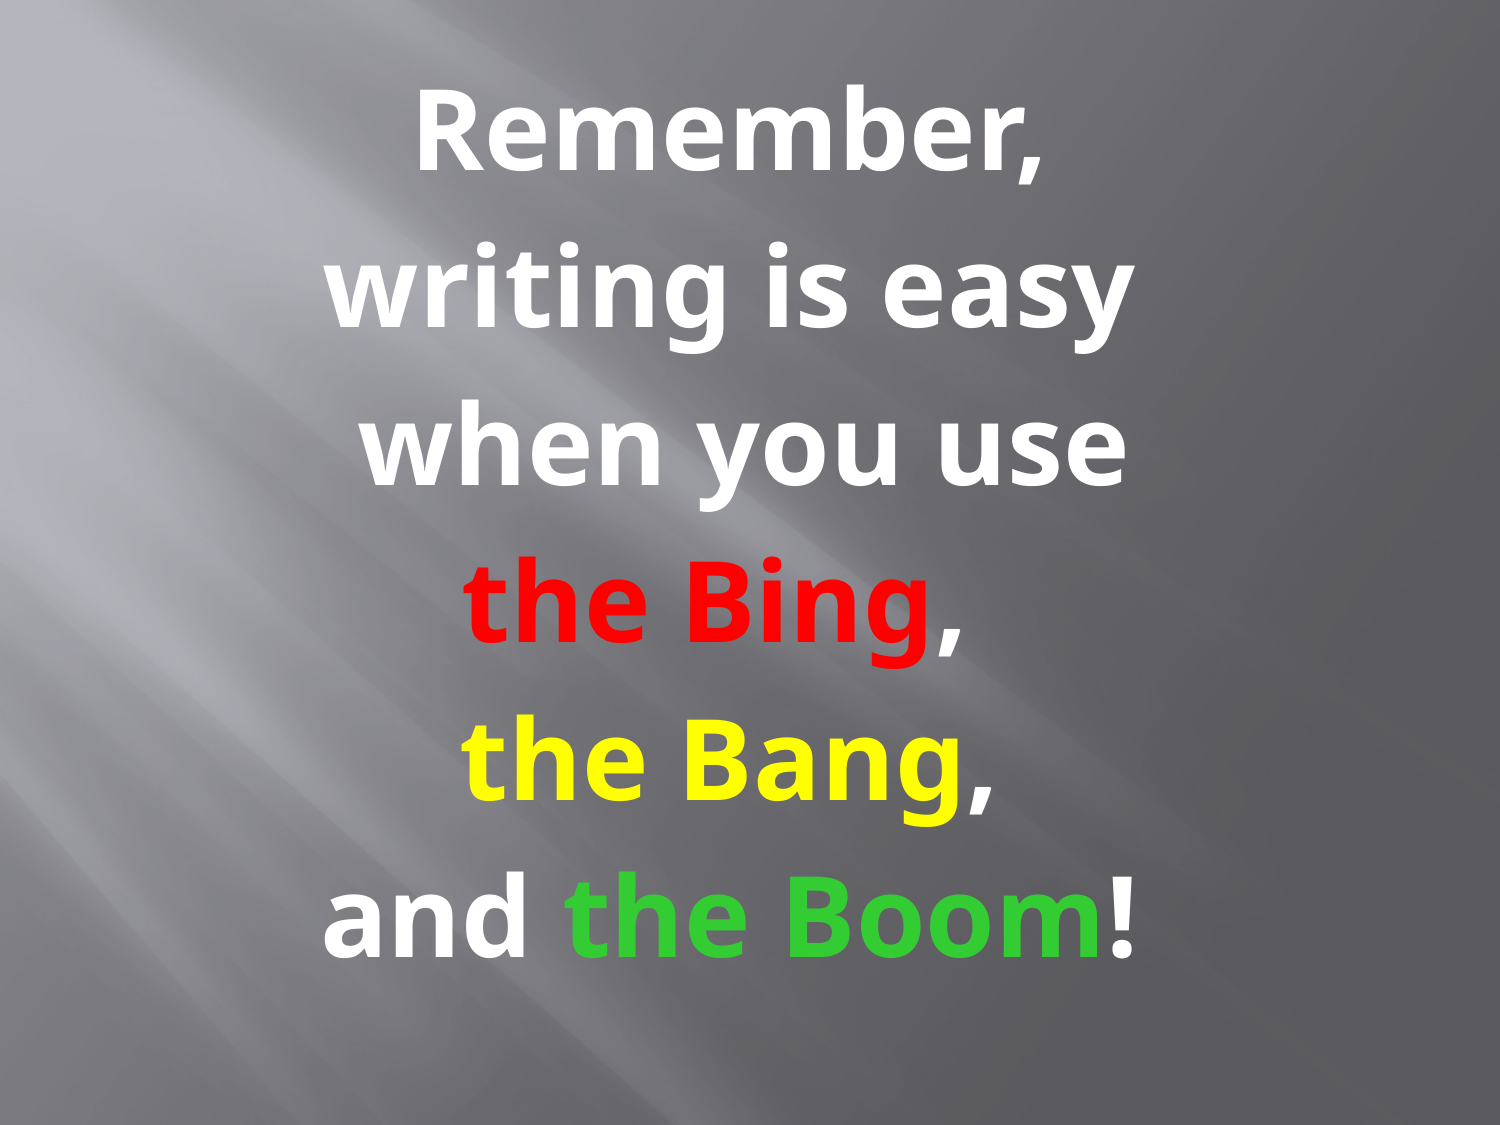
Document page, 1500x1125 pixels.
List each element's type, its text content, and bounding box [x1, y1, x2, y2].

text_box Remember, writing is easy when you use the Bing, the Bang, and the Boom! [162, 50, 1238, 988]
